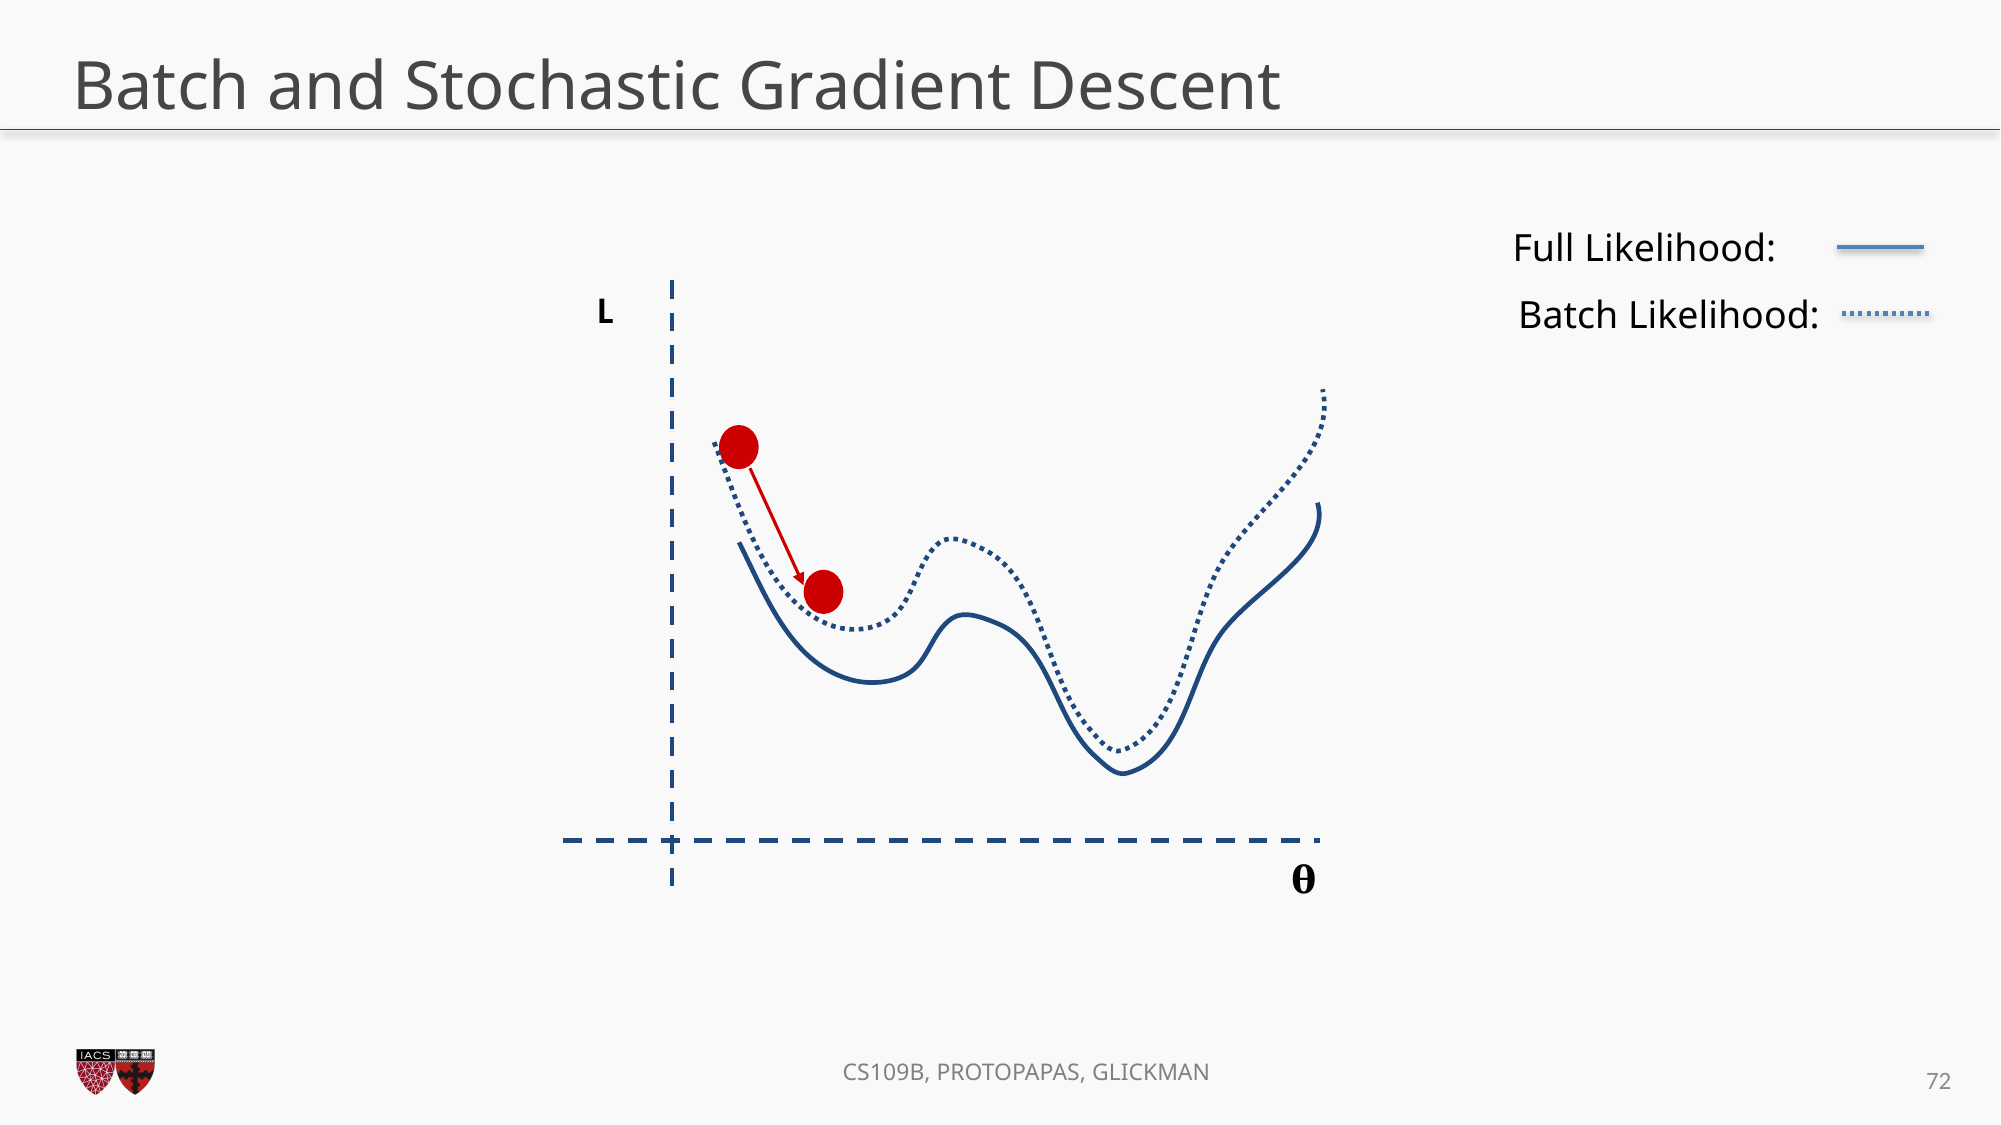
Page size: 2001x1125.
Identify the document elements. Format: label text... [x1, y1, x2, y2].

slide_number 72 [1500, 1050, 1967, 1110]
picture [75, 1049, 155, 1095]
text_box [562, 270, 1365, 946]
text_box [749, 467, 804, 586]
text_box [1499, 216, 1930, 345]
title Batch and Stochastic Gradient Descent [57, 35, 1943, 162]
